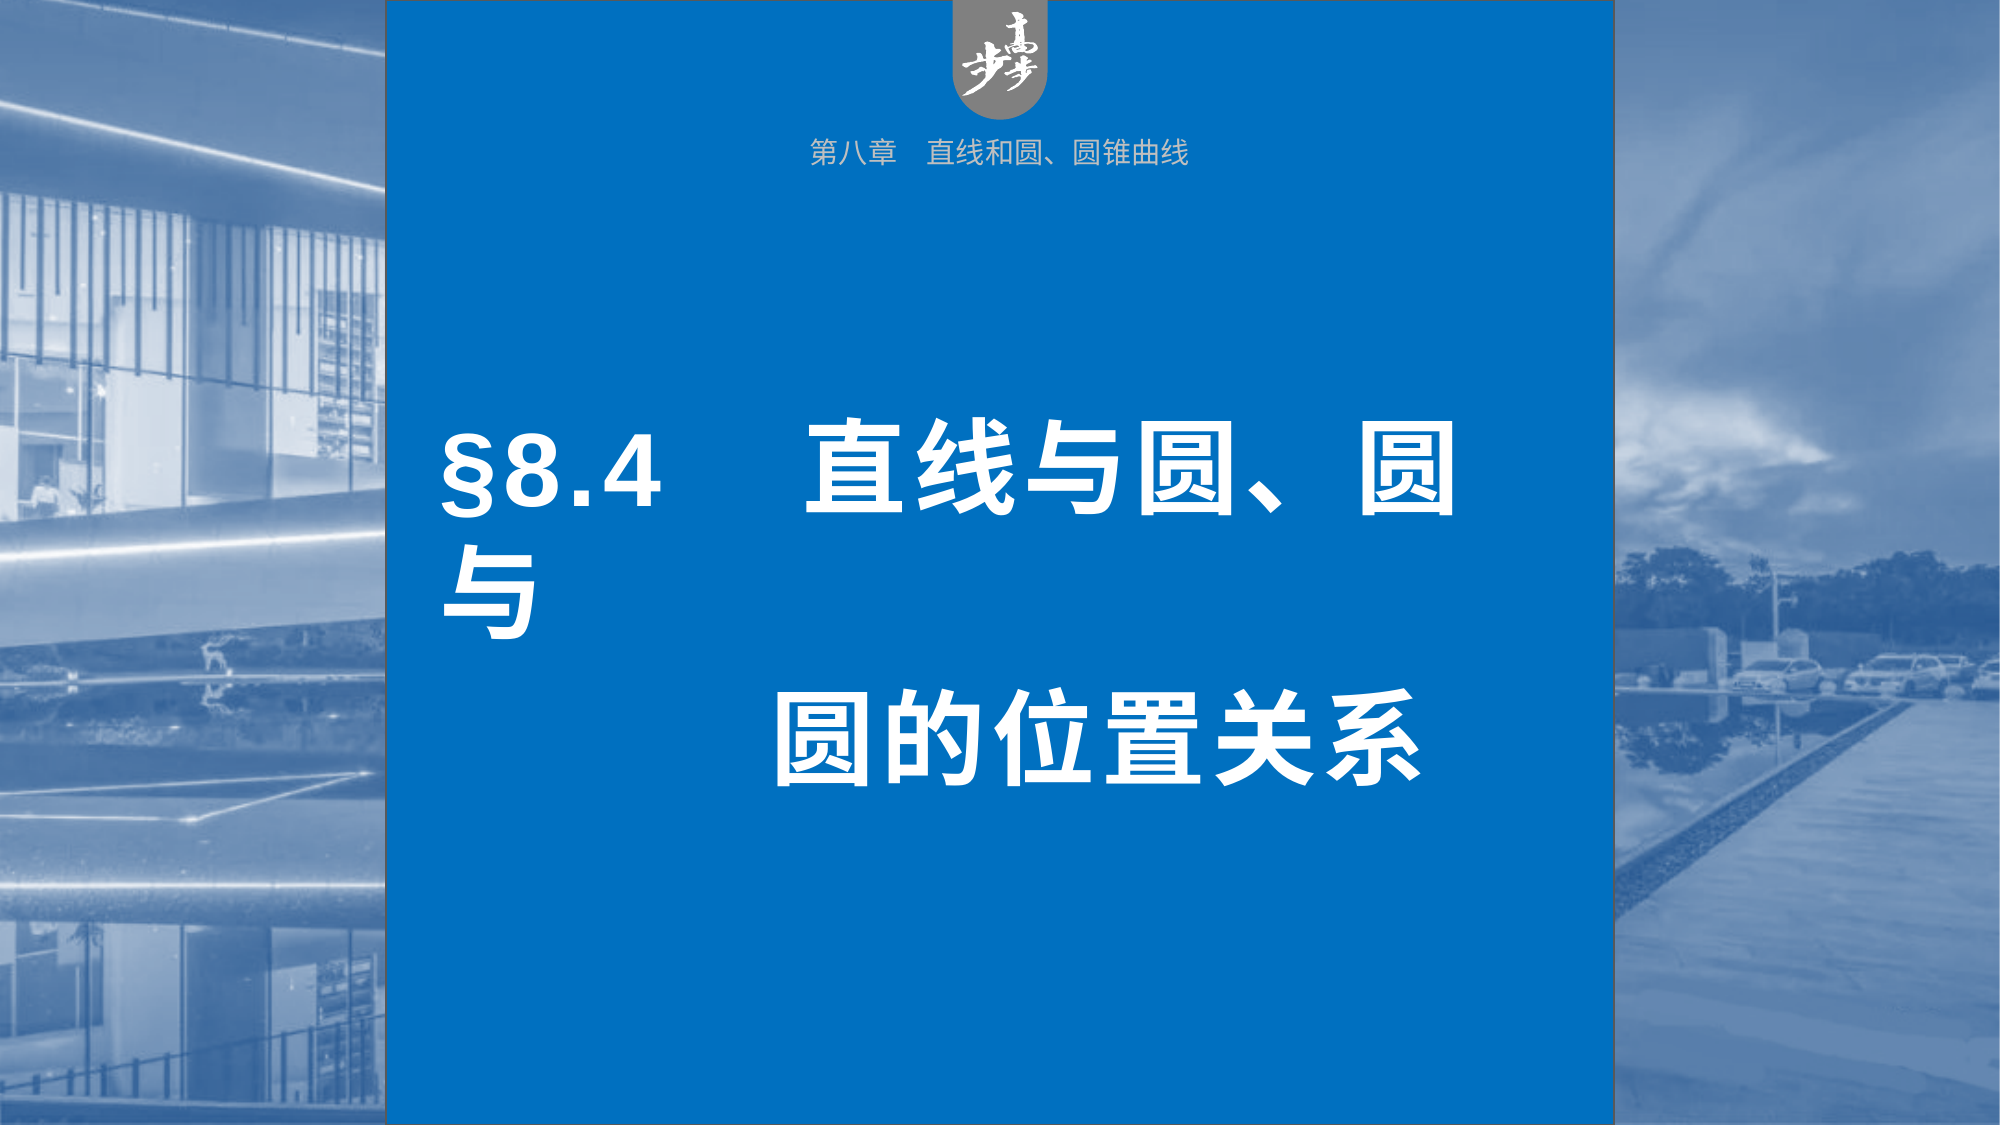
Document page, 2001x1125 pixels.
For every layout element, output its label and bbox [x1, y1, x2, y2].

text_box [952, 0, 1048, 120]
picture [0, 0, 2000, 1125]
